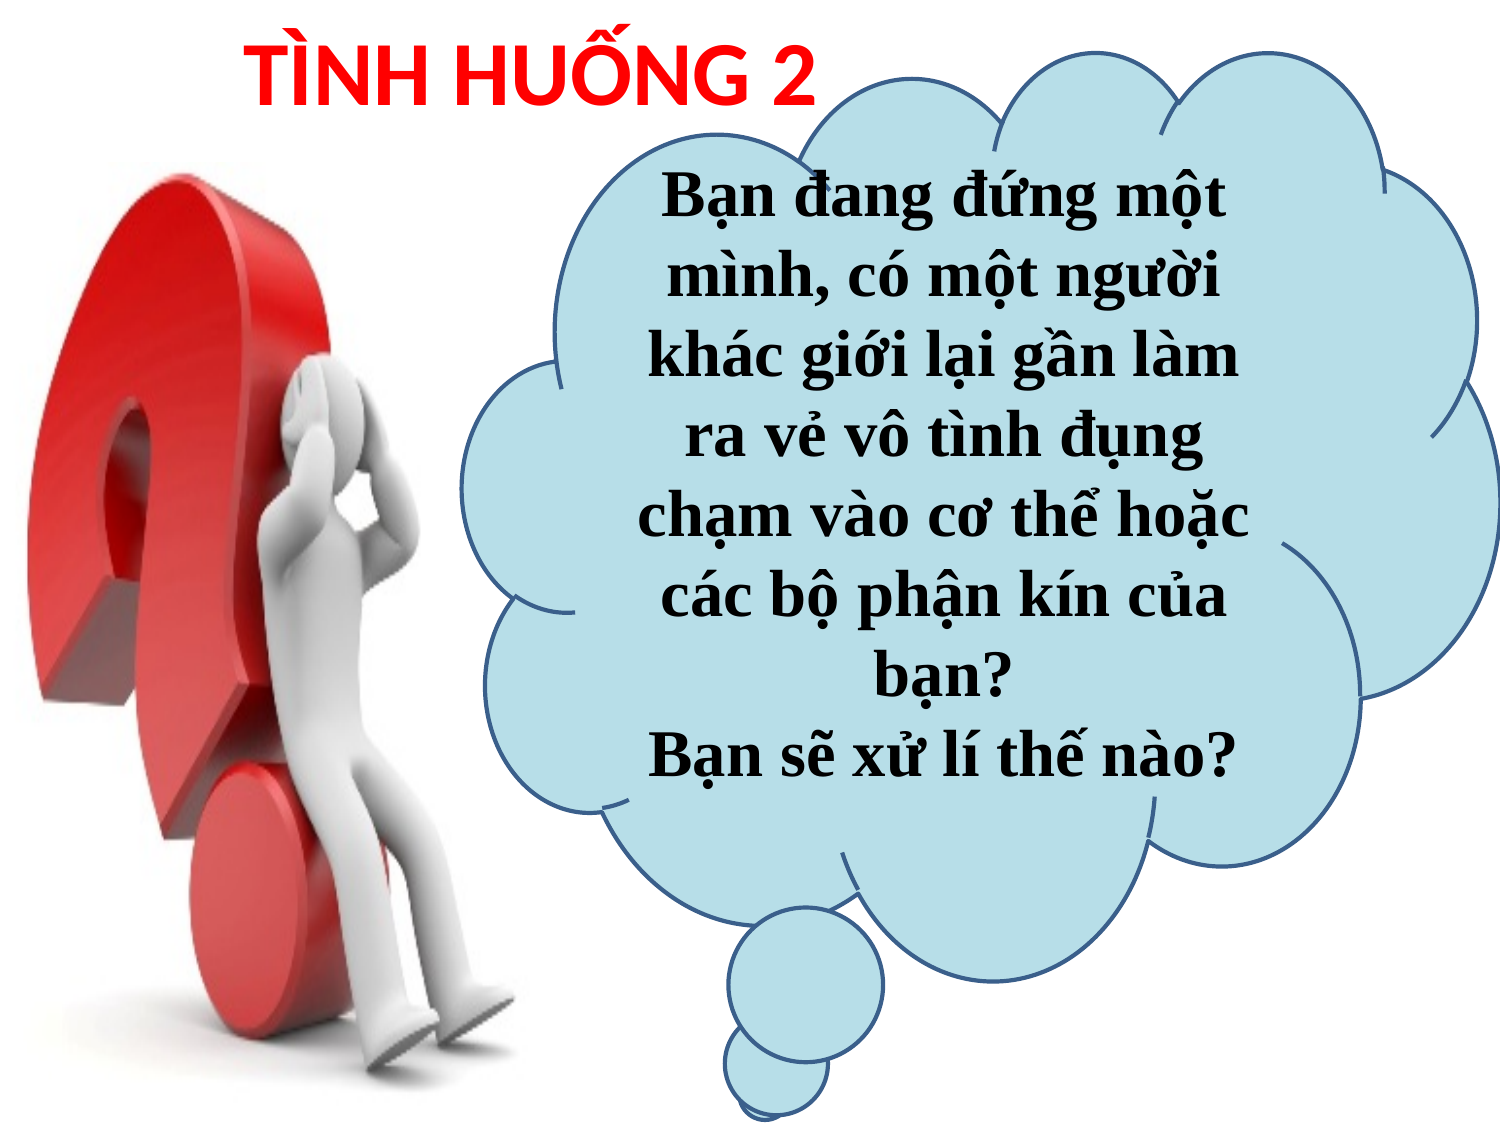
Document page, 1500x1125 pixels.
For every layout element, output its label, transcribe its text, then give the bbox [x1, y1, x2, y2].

picture [0, 162, 613, 1118]
title TÌNH HUỐNG 2 [0, 0, 1425, 138]
text_box Bạn đang đứng một mình, có một người khác giới lại gần làm ra vẻ vô tình đụng chạm vào cơ thể hoặc các bộ phận kín của bạn? Bạn sẽ xử lí thế nào? [616, 50, 1500, 1123]
